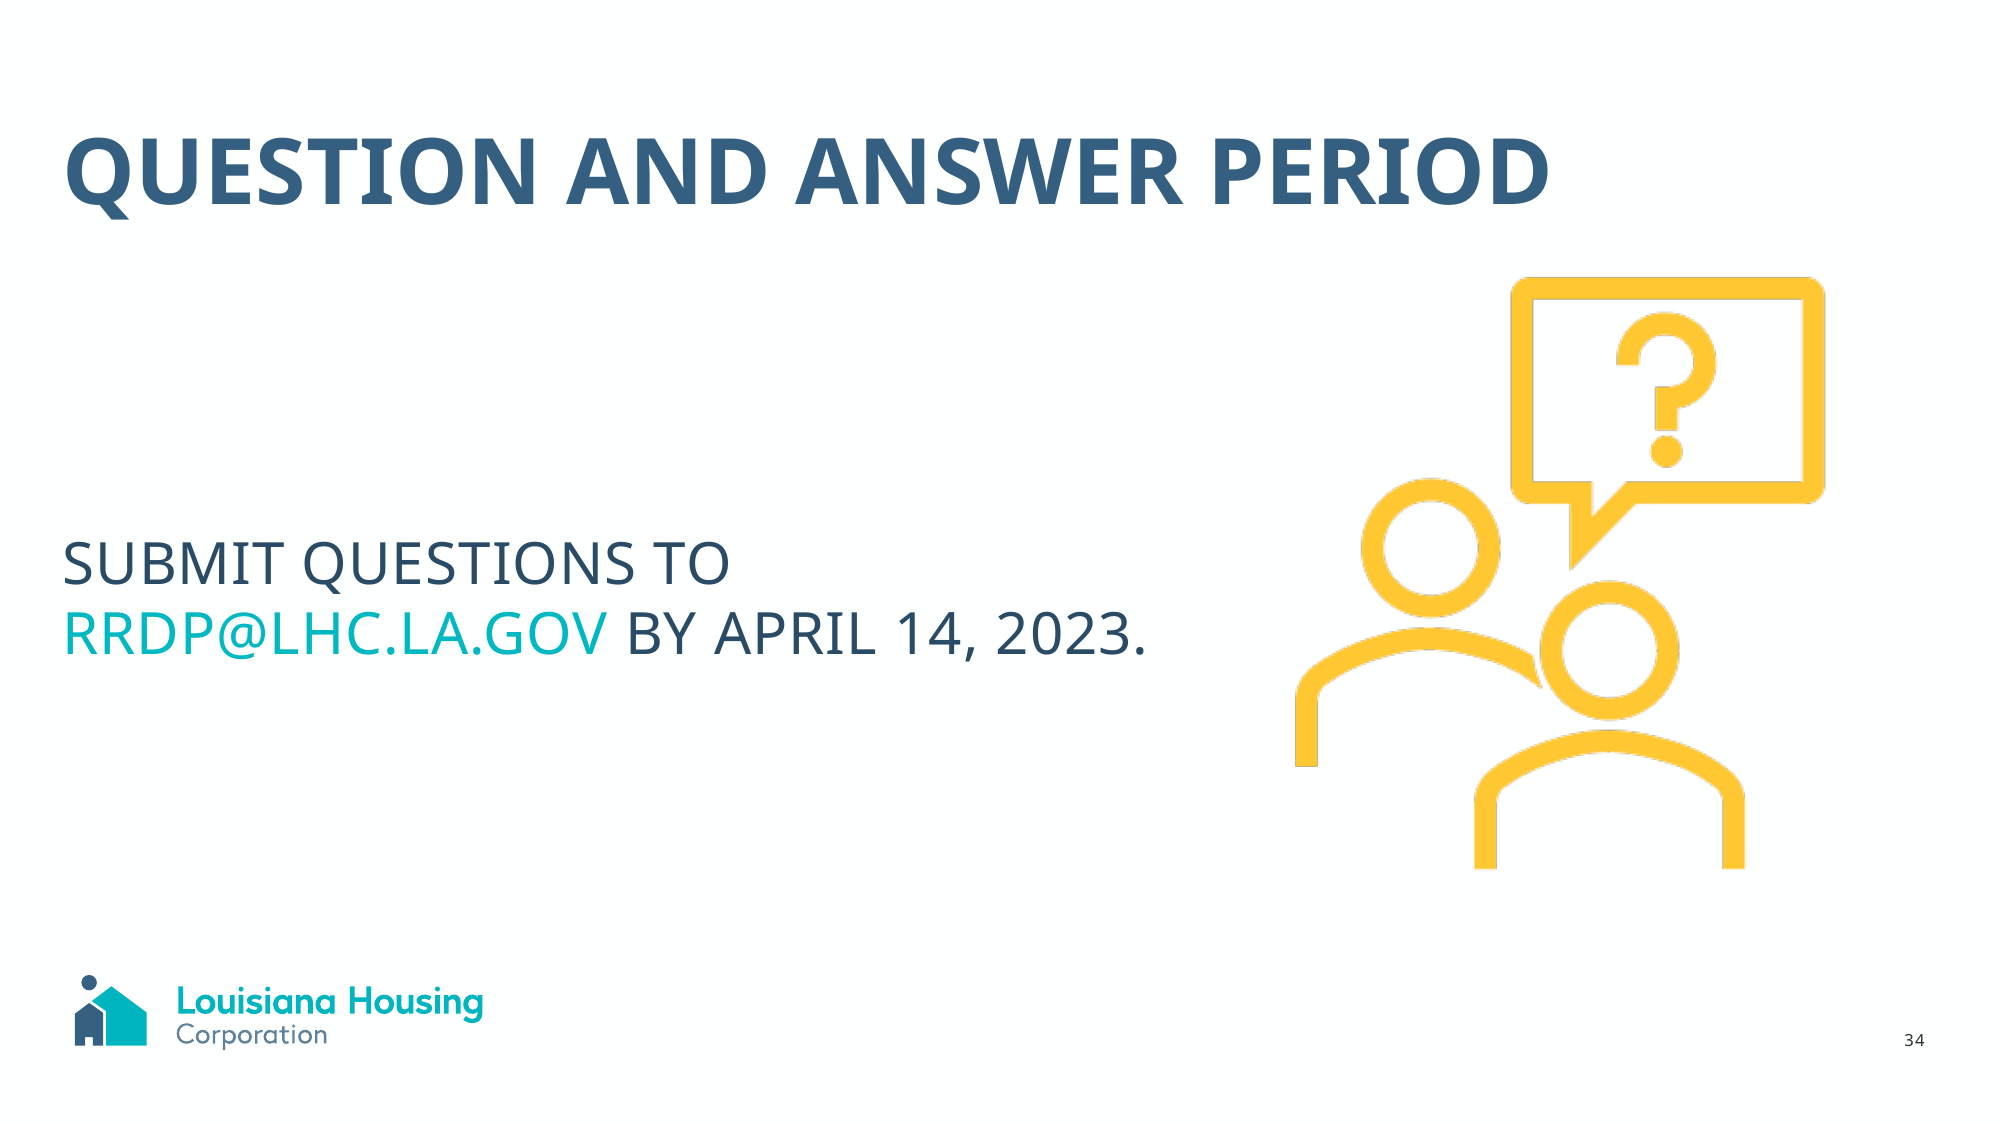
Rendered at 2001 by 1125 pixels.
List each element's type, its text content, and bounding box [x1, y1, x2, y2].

list SUBMIT QUESTIONS TO RRDP@LHC.LA.GOV BY APRIL 14, 2023. [62, 410, 1207, 791]
picture [1212, 223, 1913, 924]
title QUESTION AND ANSWER PERIOD [62, 125, 1563, 278]
